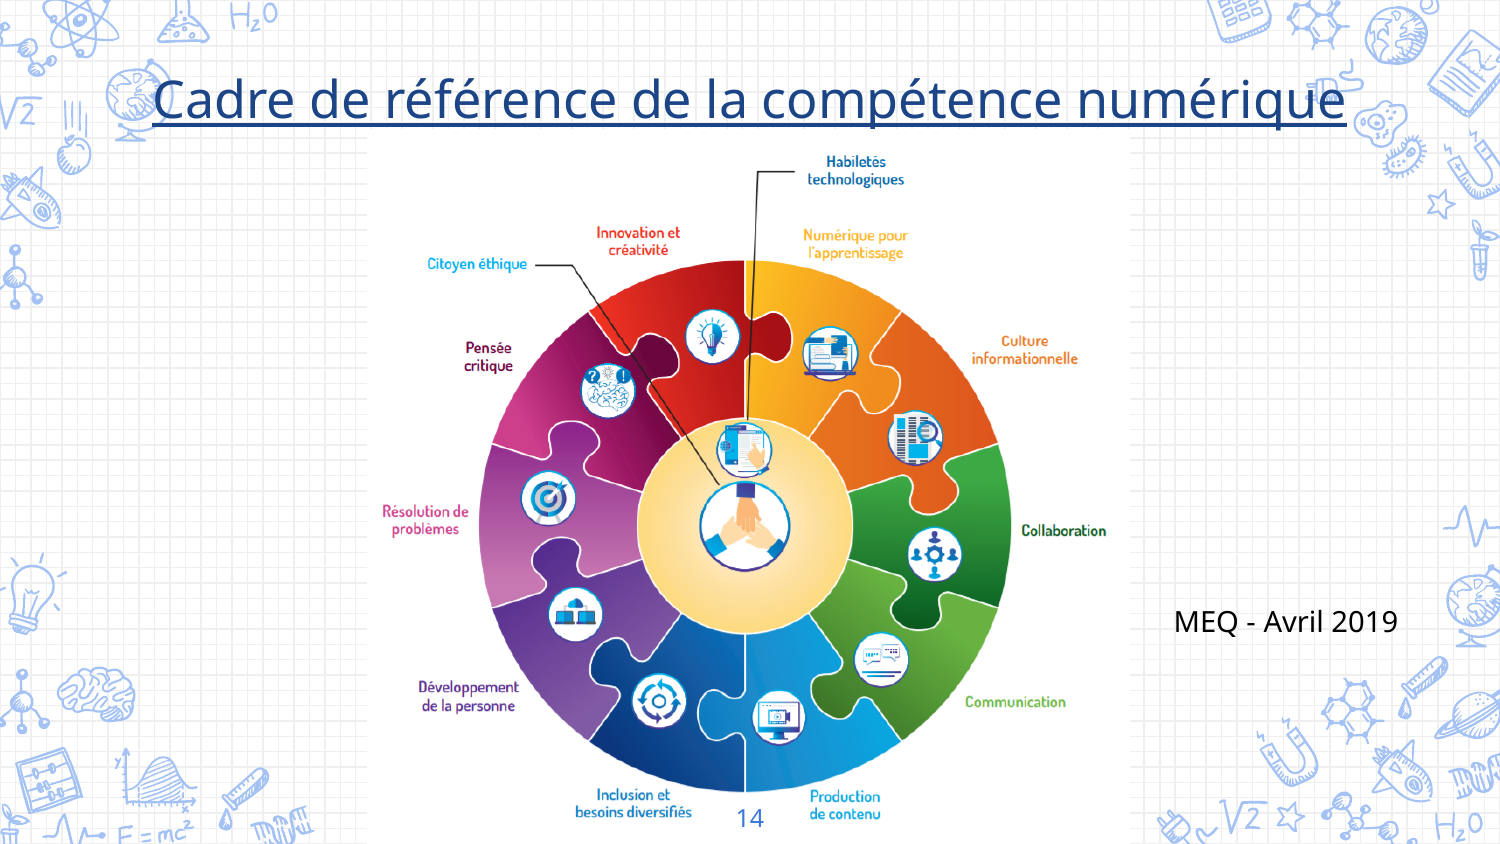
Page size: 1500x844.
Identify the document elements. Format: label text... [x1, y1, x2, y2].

text_box MEQ - Avril 2019 [1151, 588, 1421, 661]
picture [367, 129, 1130, 844]
text_box Cadre de référence de la compétence numérique [0, 37, 1500, 167]
